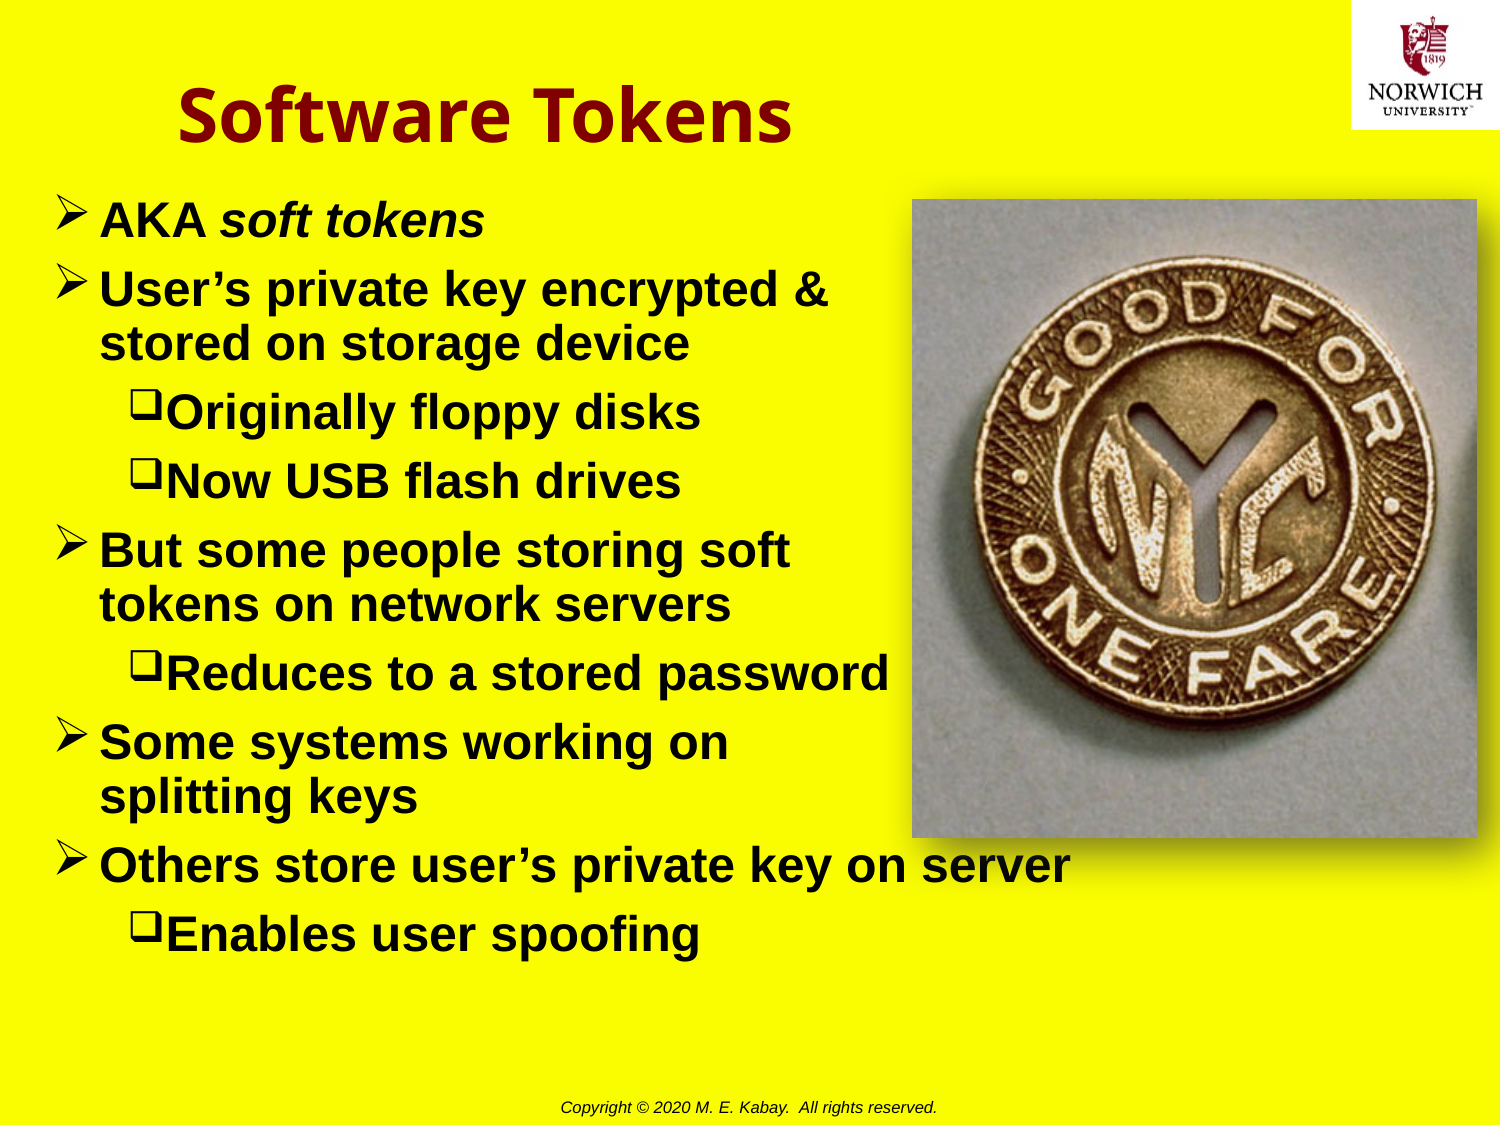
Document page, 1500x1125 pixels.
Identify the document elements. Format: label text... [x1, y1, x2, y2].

picture [1351, 0, 1500, 130]
picture [912, 199, 1477, 838]
list AKA soft tokens User’s private key encrypted & stored on storage device Originally floppy disks Now USB flash drives But some people storing soft tokens on network servers Reduces to a stored password Some systems working on splitting keys Others store user’s private key on server Enables user spoofing [36, 186, 1438, 1038]
title Software Tokens [161, 24, 1339, 186]
